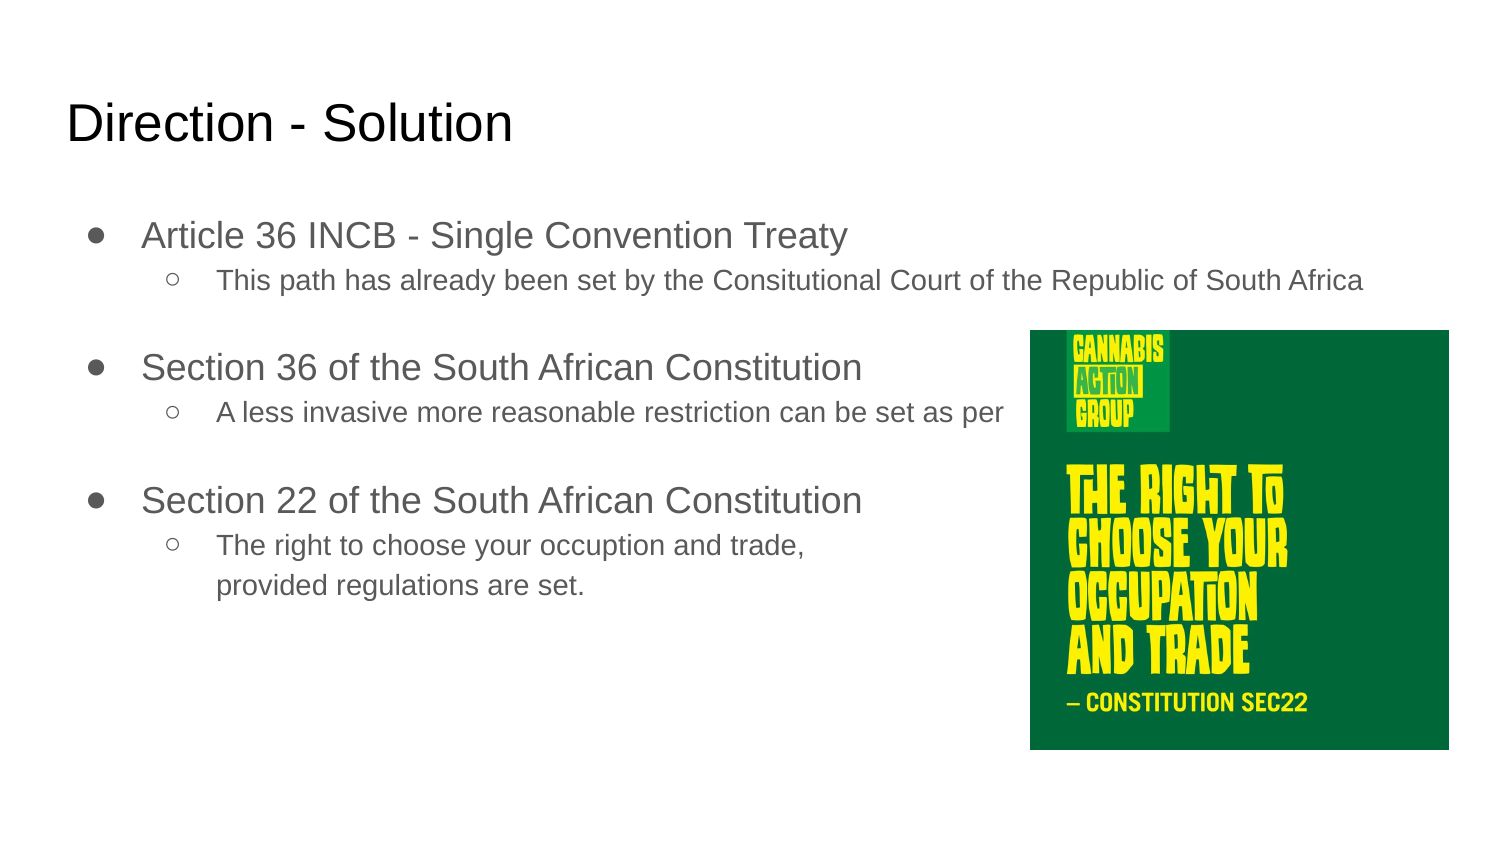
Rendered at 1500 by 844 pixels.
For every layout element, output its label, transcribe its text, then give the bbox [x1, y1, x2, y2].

list Article 36 INCB - Single Convention Treaty This path has already been set by the Consitutional Court of the Republic of South Africa Section 36 of the South African Constitution A less invasive more reasonable restriction can be set as per Section 22 of the South African Constitution The right to choose your occuption and trade, provided regulations are set. [51, 189, 1449, 750]
title Direction - Solution [51, 72, 1449, 167]
picture [1029, 330, 1450, 750]
